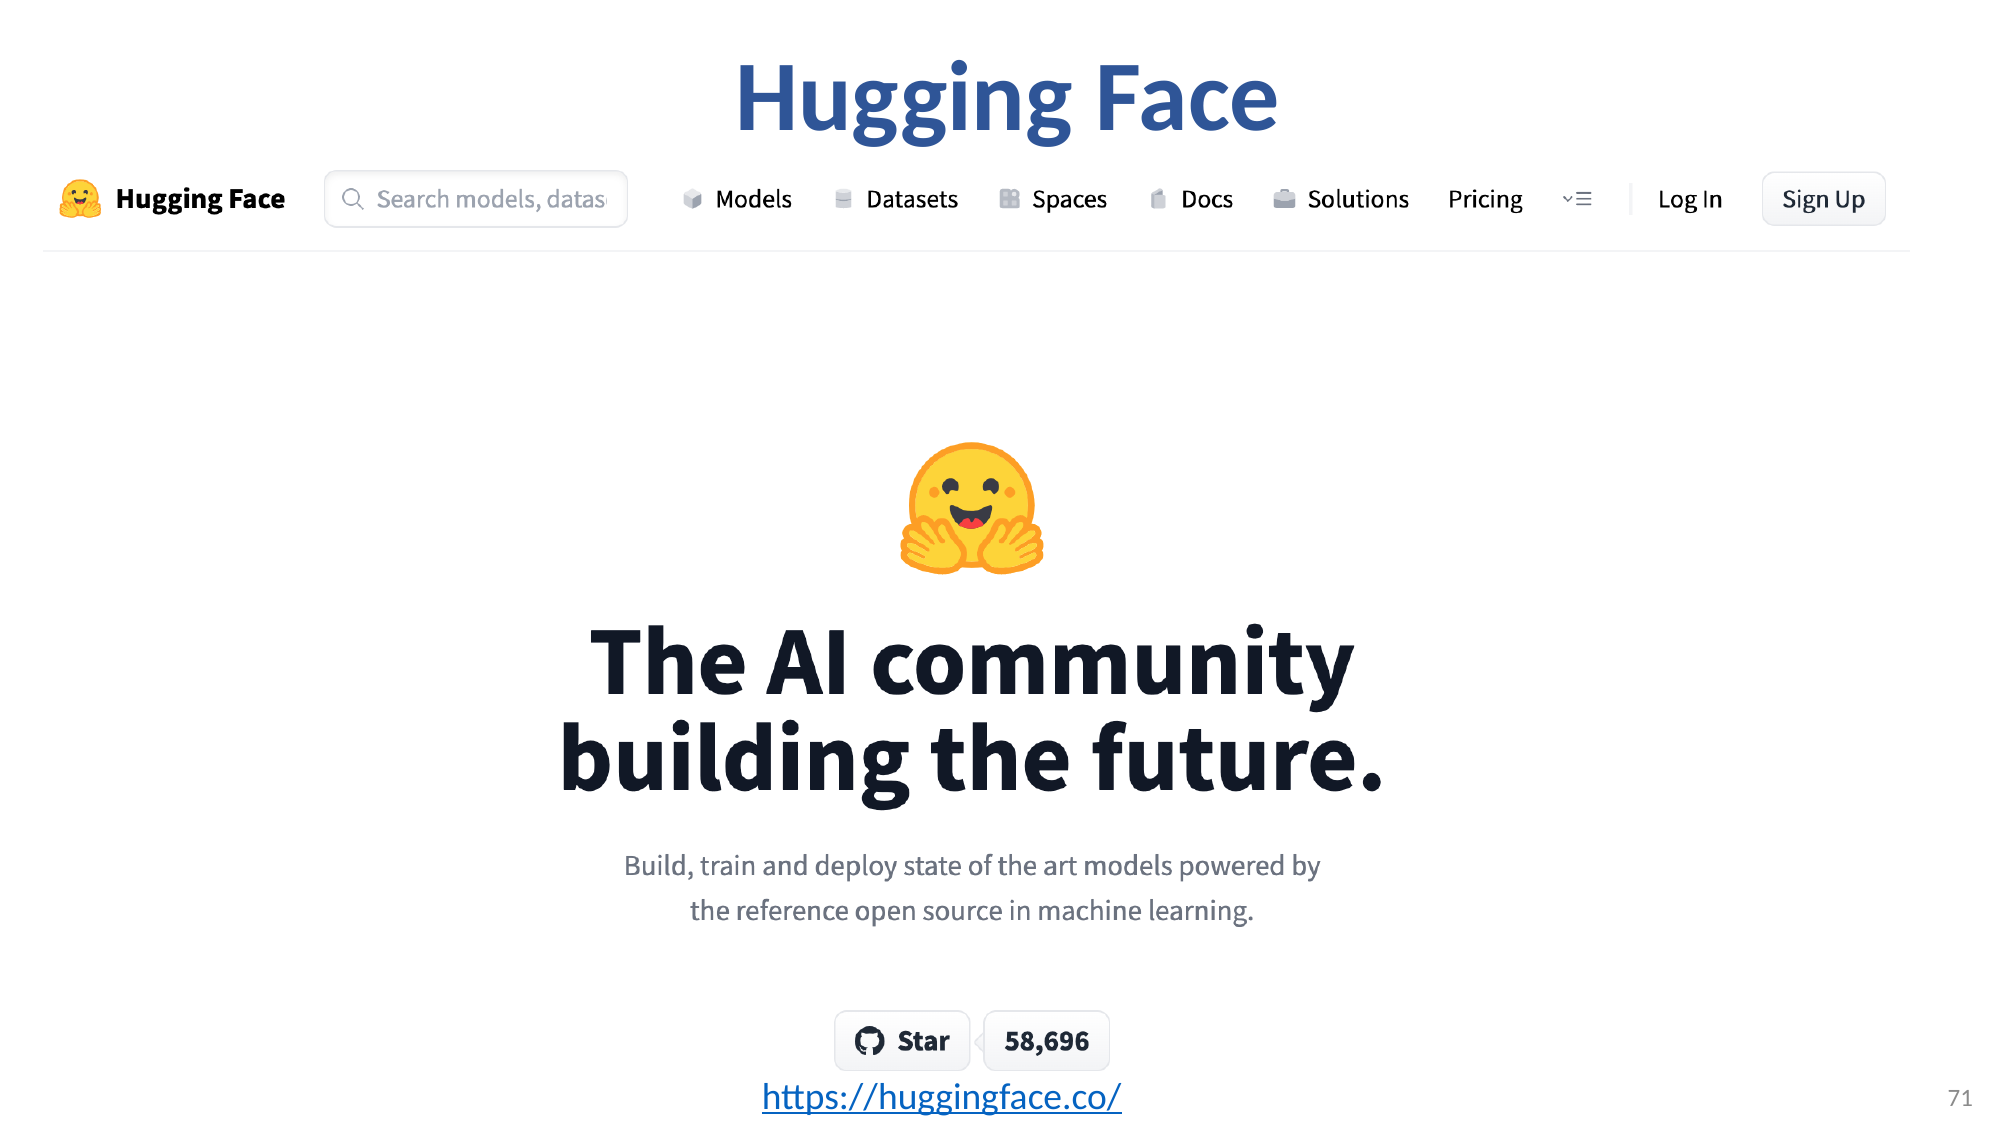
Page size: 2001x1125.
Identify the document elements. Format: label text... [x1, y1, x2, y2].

text_box https://huggingface.co/ [441, 1095, 1442, 1125]
title Hugging Face [87, 22, 1929, 159]
slide_number 71 [1830, 1076, 1989, 1116]
picture [43, 163, 1910, 1095]
